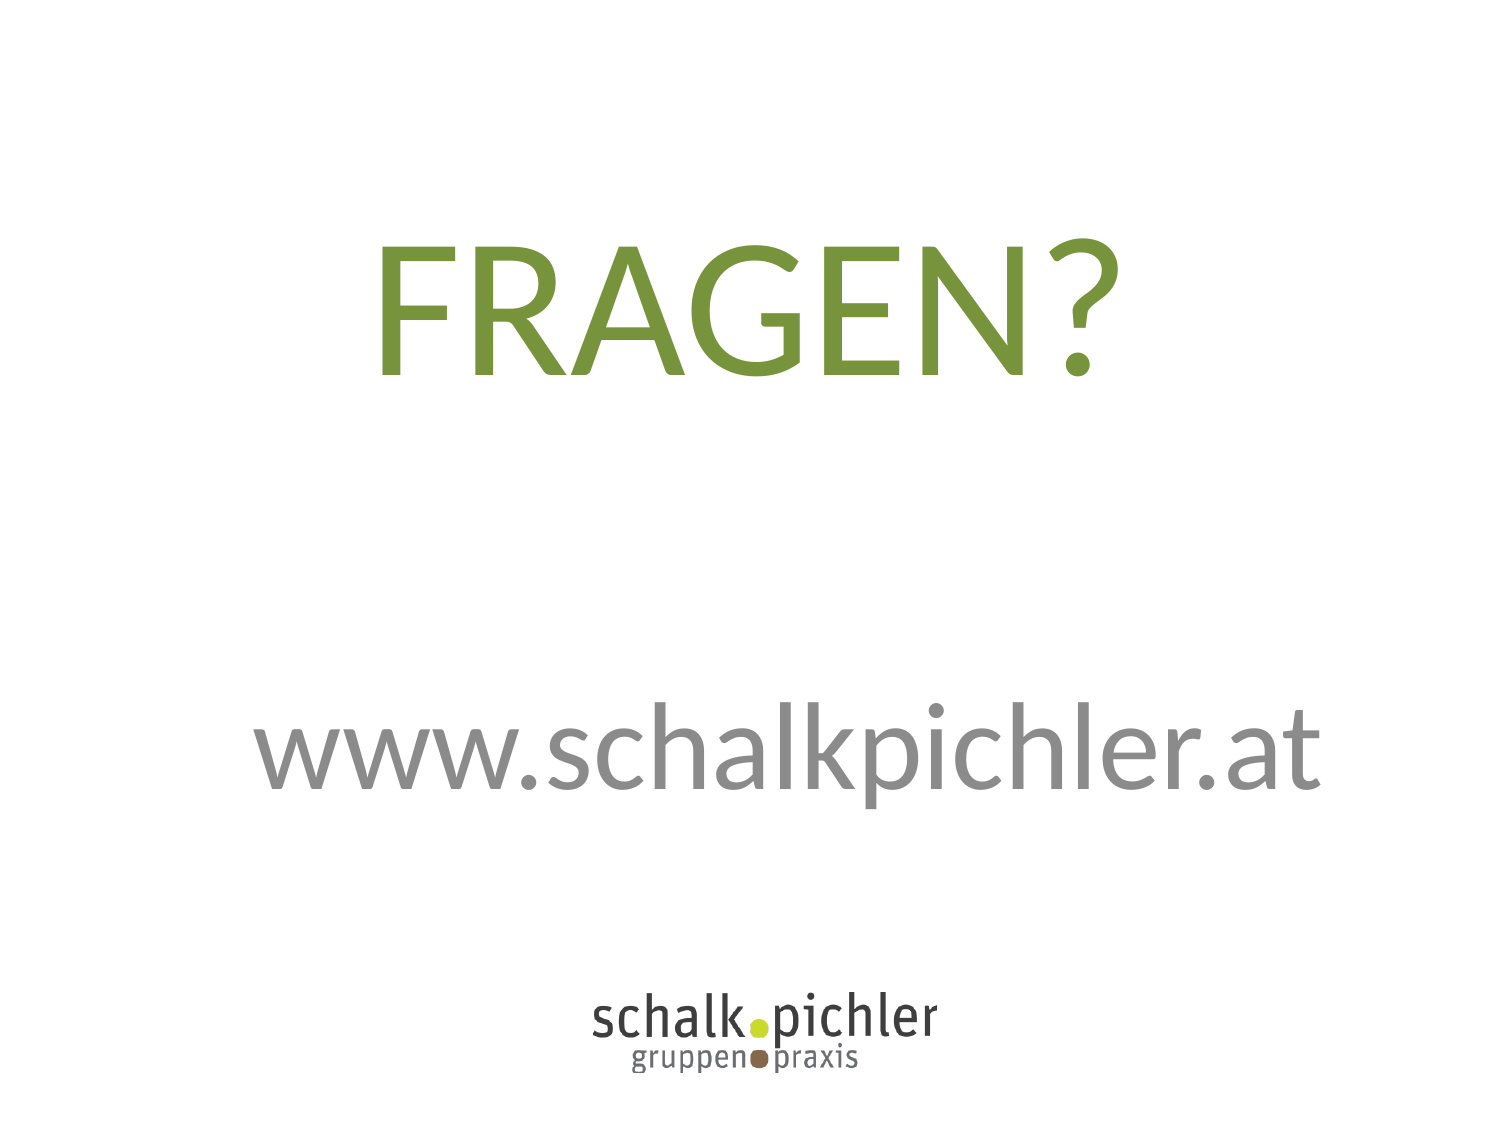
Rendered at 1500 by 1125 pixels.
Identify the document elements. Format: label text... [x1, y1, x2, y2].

picture [592, 990, 938, 1073]
subtitle www.schalkpichler.at [169, 657, 1409, 836]
title FRAGEN? [112, 91, 1388, 499]
